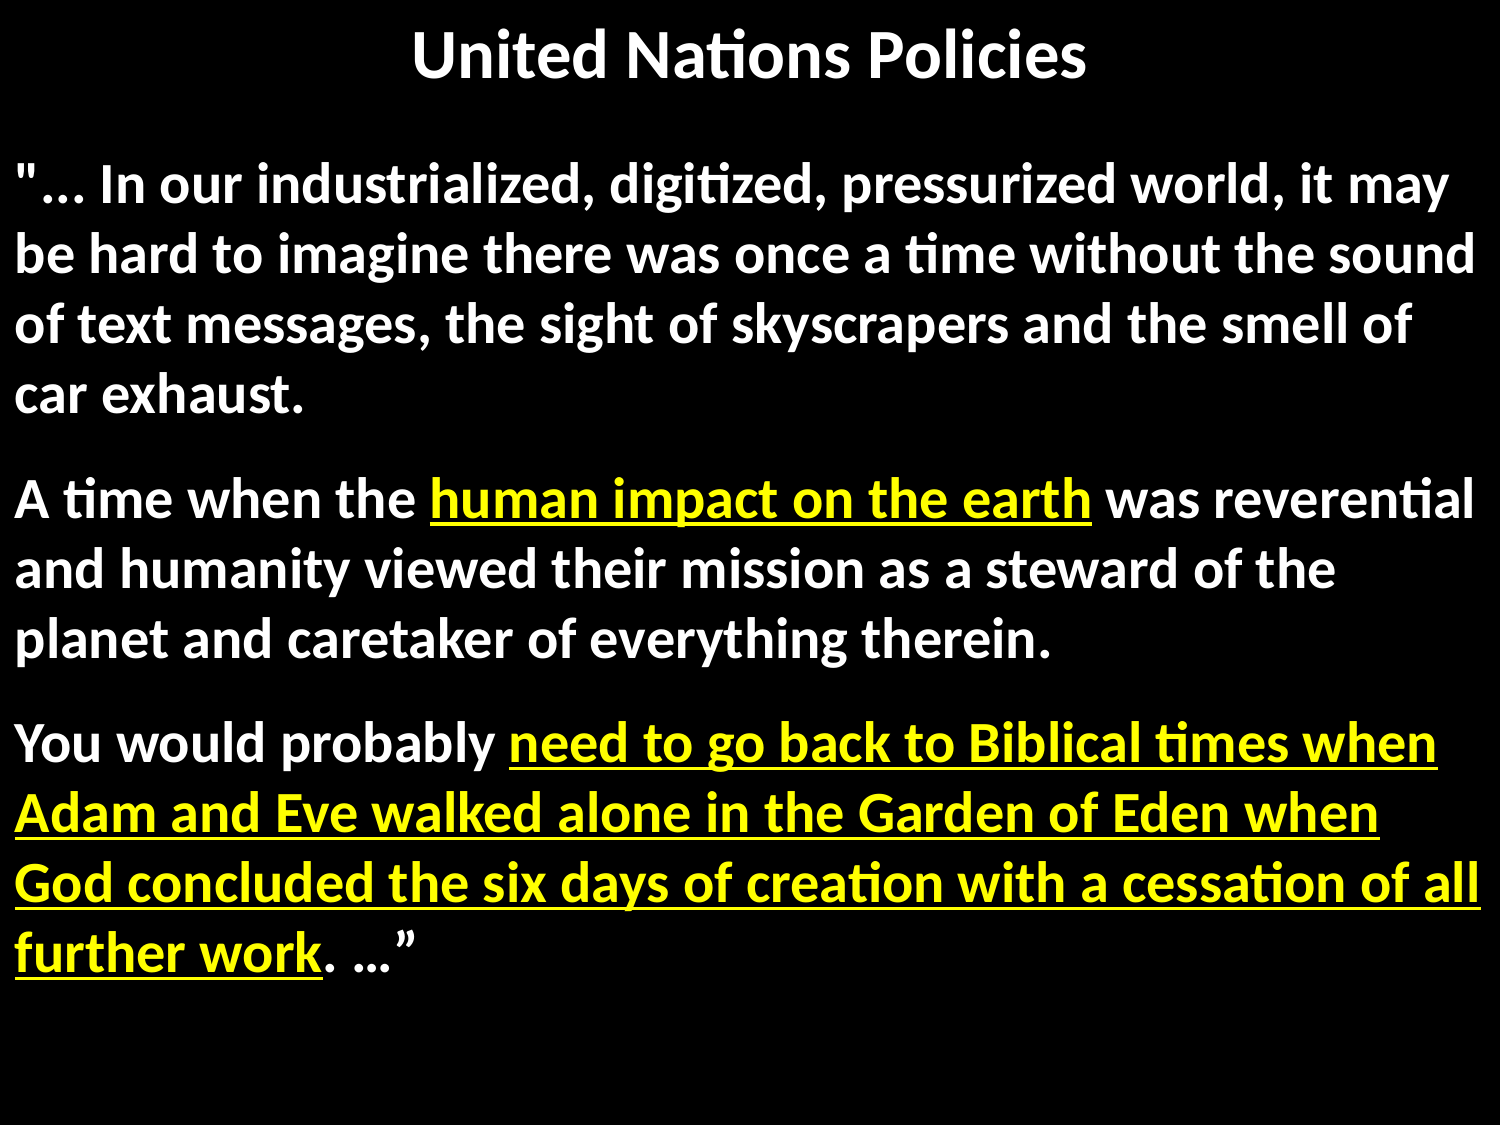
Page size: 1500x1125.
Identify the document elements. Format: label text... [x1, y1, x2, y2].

text_box "... In our industrialized, digitized, pressurized world, it may be hard to imagine there was once a time without the sound of text messages, the sight of skyscrapers and the smell of car exhaust. A time when the human impact on the earth was reverential and humanity viewed their mission as a steward of the planet and caretaker of everything therein. You would probably need to go back to Biblical times when Adam and Eve walked alone in the Garden of Eden when God concluded the six days of creation with a cessation of all further work. …” [0, 137, 1500, 992]
title United Nations Policies [0, 0, 1500, 100]
